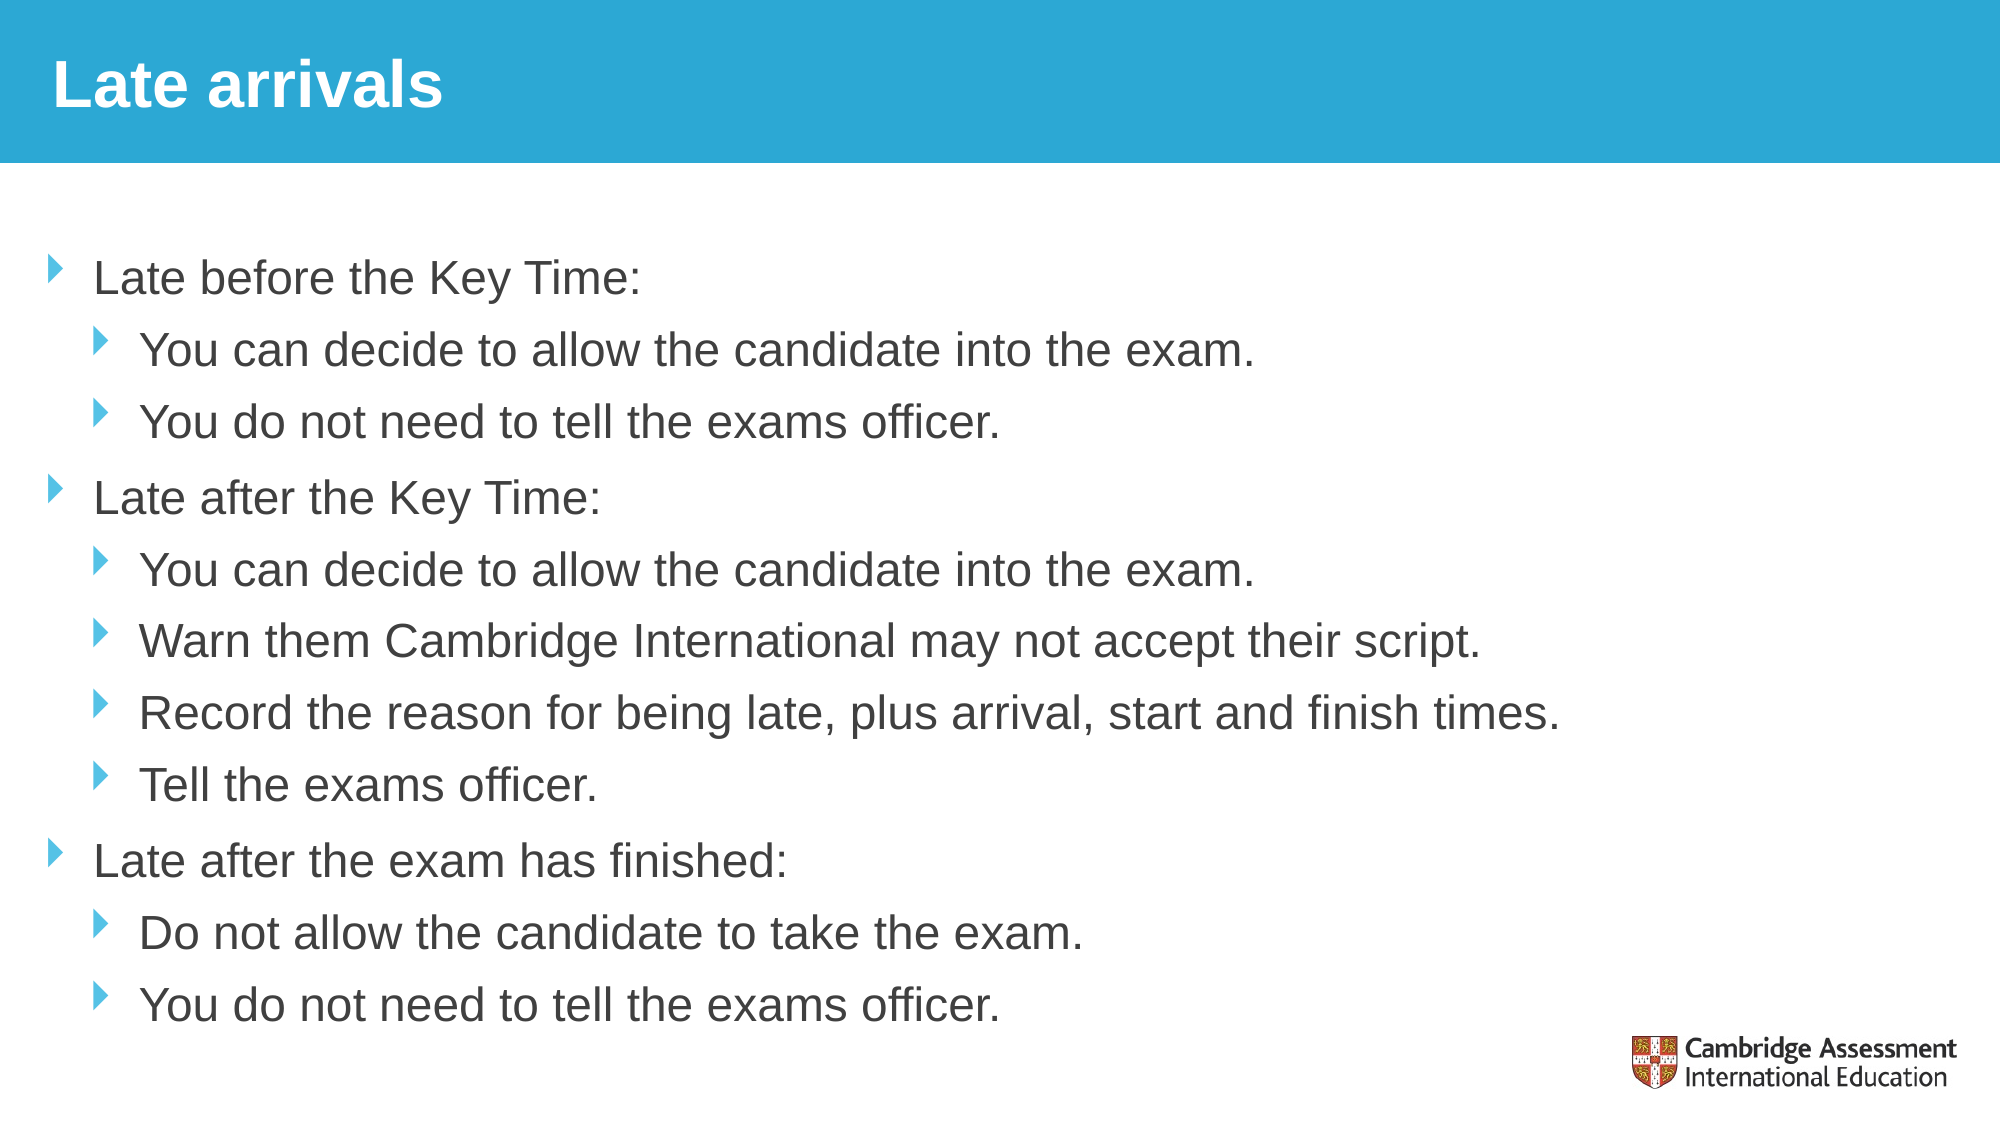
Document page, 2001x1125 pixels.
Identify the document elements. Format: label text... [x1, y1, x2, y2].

picture [1632, 1036, 1957, 1089]
title Late arrivals [37, 17, 1978, 146]
list Late before the Key Time: You can decide to allow the candidate into the exam. You do not need to tell the exams officer. Late after the Key Time: You can decide to allow the candidate into the exam. Warn them Cambridge International may not accept their script. Record the reason for being late, plus arrival, start and finish times. Tell the exams officer. Late after the exam has finished: Do not allow the candidate to take the exam. You do not need to tell the exams officer. [18, 239, 1951, 1003]
